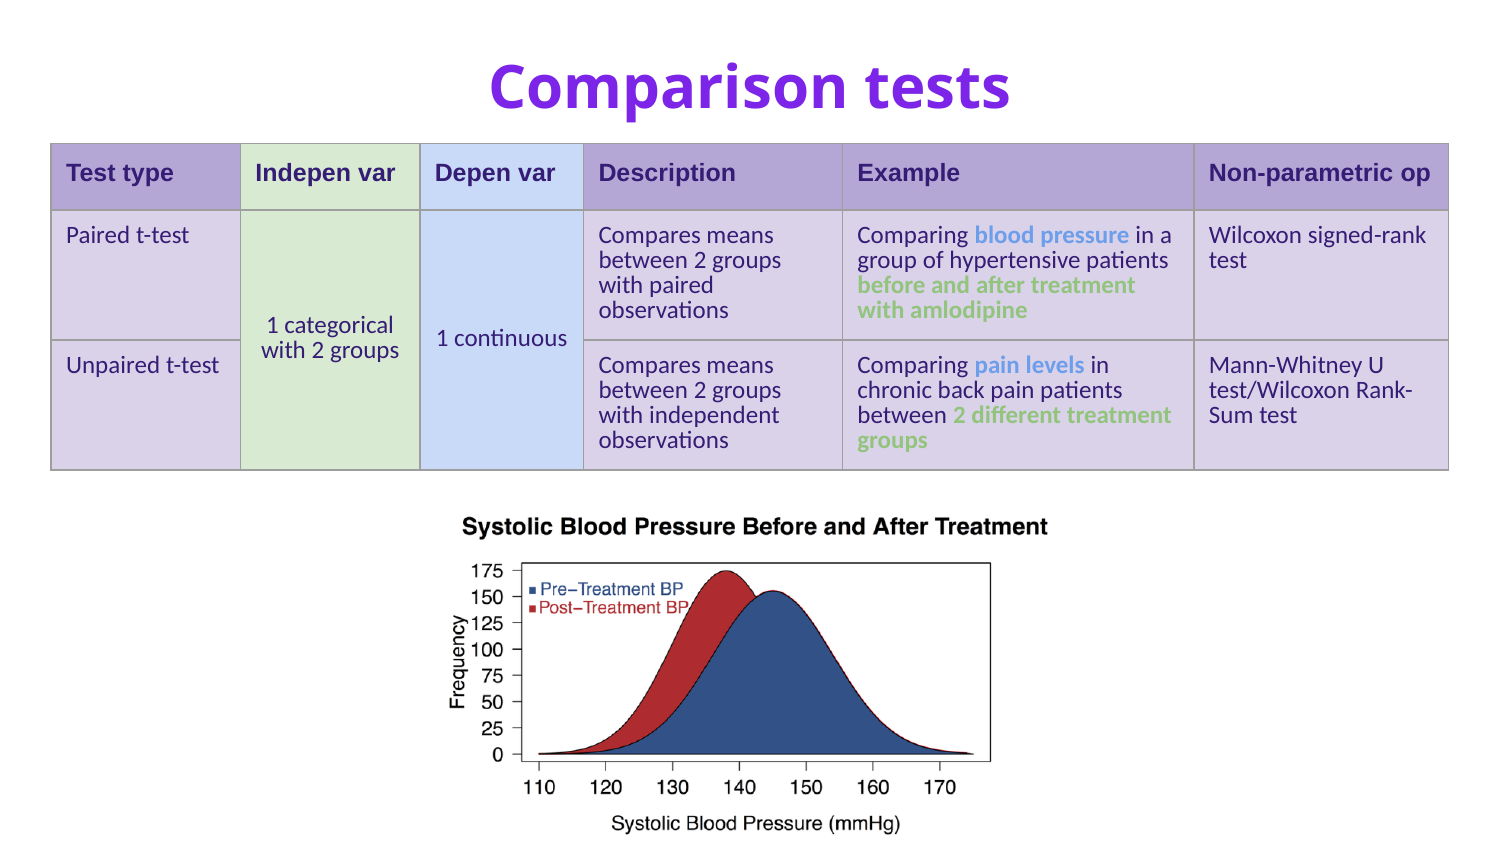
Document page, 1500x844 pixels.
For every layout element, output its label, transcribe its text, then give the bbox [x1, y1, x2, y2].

table_header Description [584, 144, 842, 209]
table_cell Unpaired t-test [52, 341, 240, 469]
table_header Wilcoxon signed-rank test [1195, 211, 1448, 339]
table_header Paired t-test [52, 211, 240, 339]
table_cell Comparing pain levels in chronic back pain patients between 2 different treatment groups [843, 341, 1193, 469]
table_header Indepen var [241, 144, 419, 209]
picture [440, 509, 1060, 844]
table_header Comparing blood pressure in a group of hypertensive patients before and after treatment with amlodipine [843, 211, 1193, 339]
table_header Test type [52, 144, 240, 209]
table_header Depen var [421, 144, 583, 209]
title Comparison tests [51, 33, 1449, 136]
table_header 1 continuous [421, 211, 583, 469]
table_cell Mann-Whitney U test/Wilcoxon Rank-Sum test [1195, 341, 1448, 469]
table_cell Compares means between 2 groups with independent observations [584, 341, 842, 469]
table_header Example [843, 144, 1193, 209]
table_header Compares means between 2 groups with paired observations [584, 211, 842, 339]
table_header Non-parametric op [1195, 144, 1448, 209]
table_header 1 categorical with 2 groups [241, 211, 419, 469]
